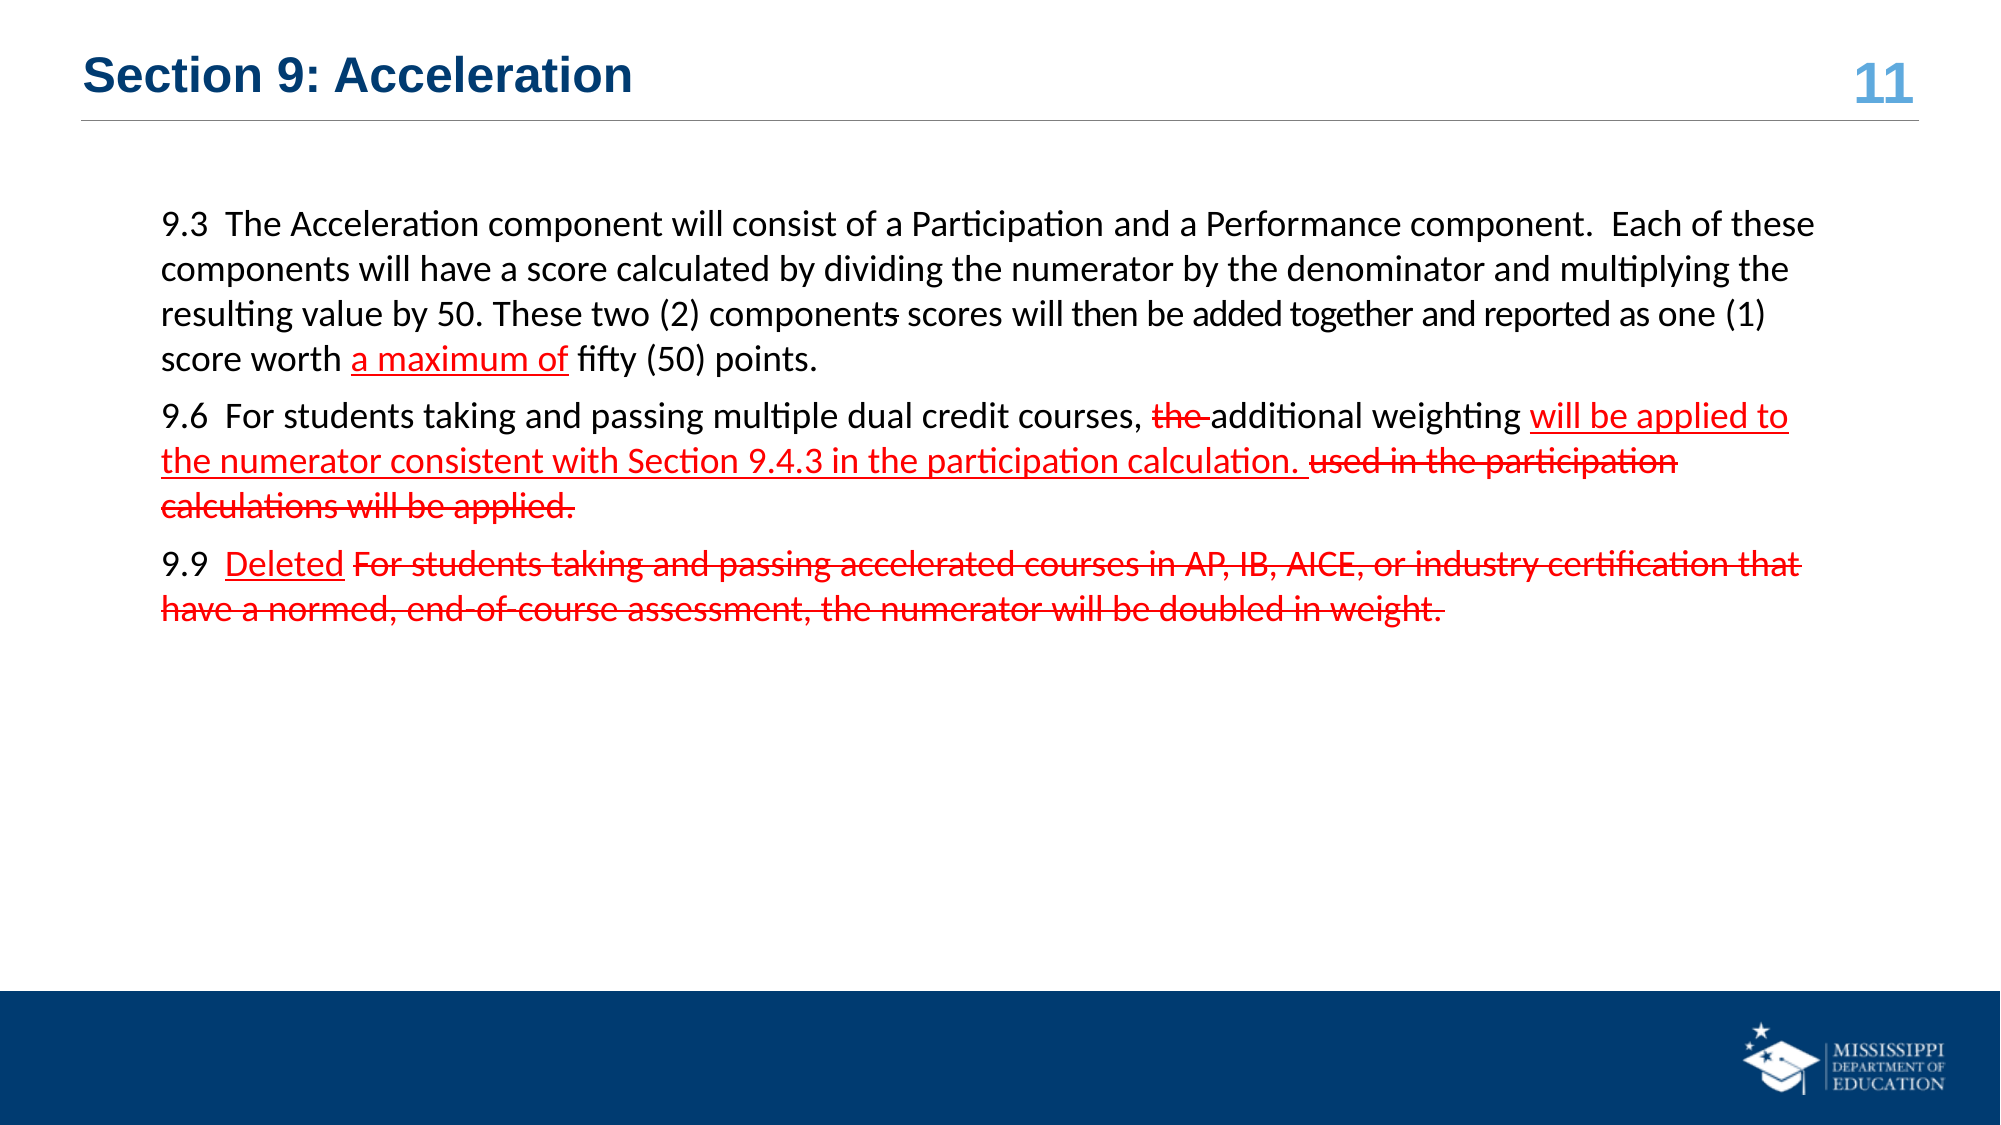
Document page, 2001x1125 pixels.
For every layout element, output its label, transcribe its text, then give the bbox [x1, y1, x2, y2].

list 9.3 The Acceleration component will consist of a Participation and a Performance component. Each of these components will have a score calculated by dividing the numerator by the denominator and multiplying the resulting value by 50. These two (2) components scores will then be added together and reported as one (1) score worth a maximum of fifty (50) points. 9.6 For students taking and passing multiple dual credit courses, the additional weighting will be applied to the numerator consistent with Section 9.4.3 in the participation calculation. used in the participation calculations will be applied. 9.9 Deleted For students taking and passing accelerated courses in AP, IB, AICE, or industry certification that have a normed, end-of-course assessment, the numerator will be doubled in weight. [137, 191, 1863, 911]
title Section 9: Acceleration [67, 45, 1808, 108]
picture [1742, 1021, 1946, 1095]
